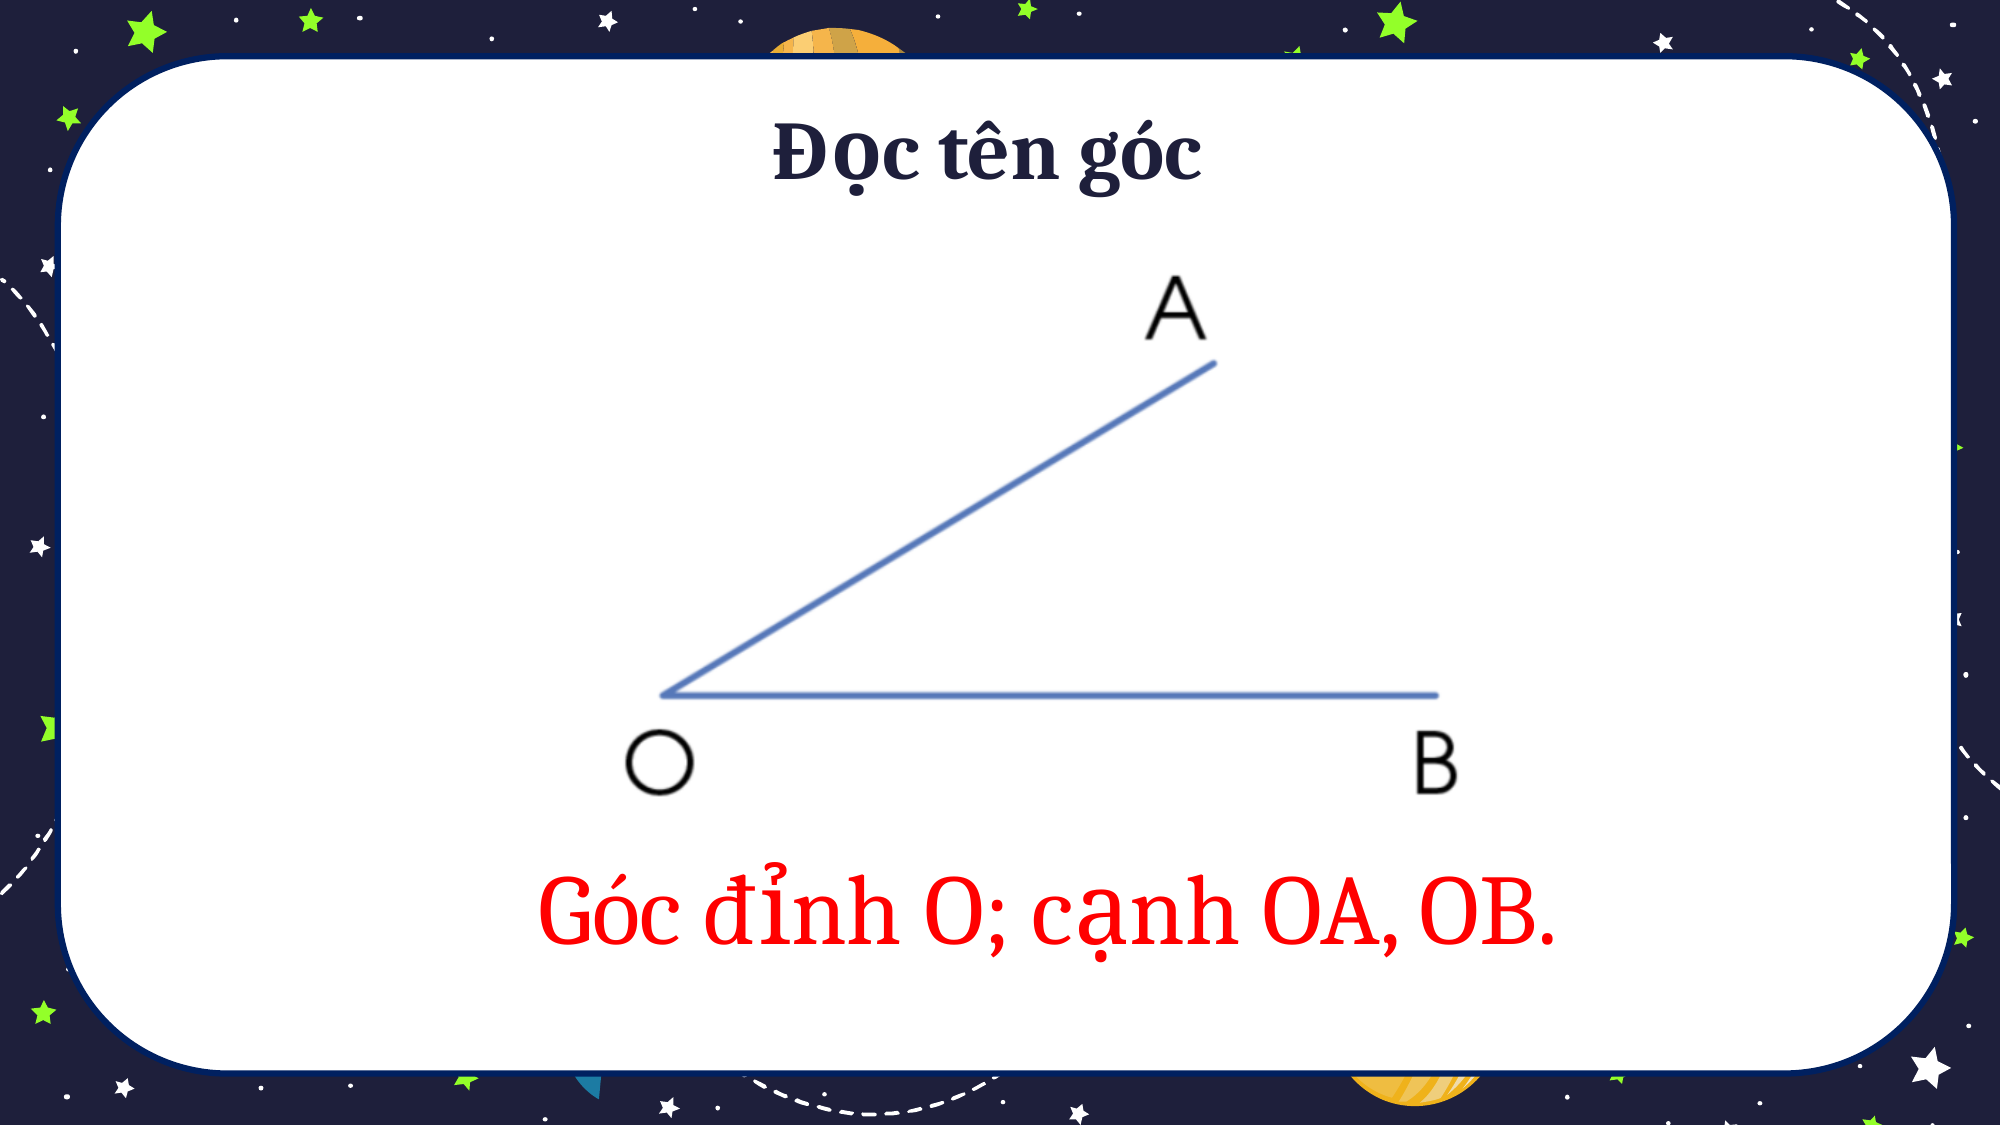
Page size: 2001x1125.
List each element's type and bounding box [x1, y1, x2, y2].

text_box [0, 0, 2000, 1125]
picture [523, 240, 1521, 825]
